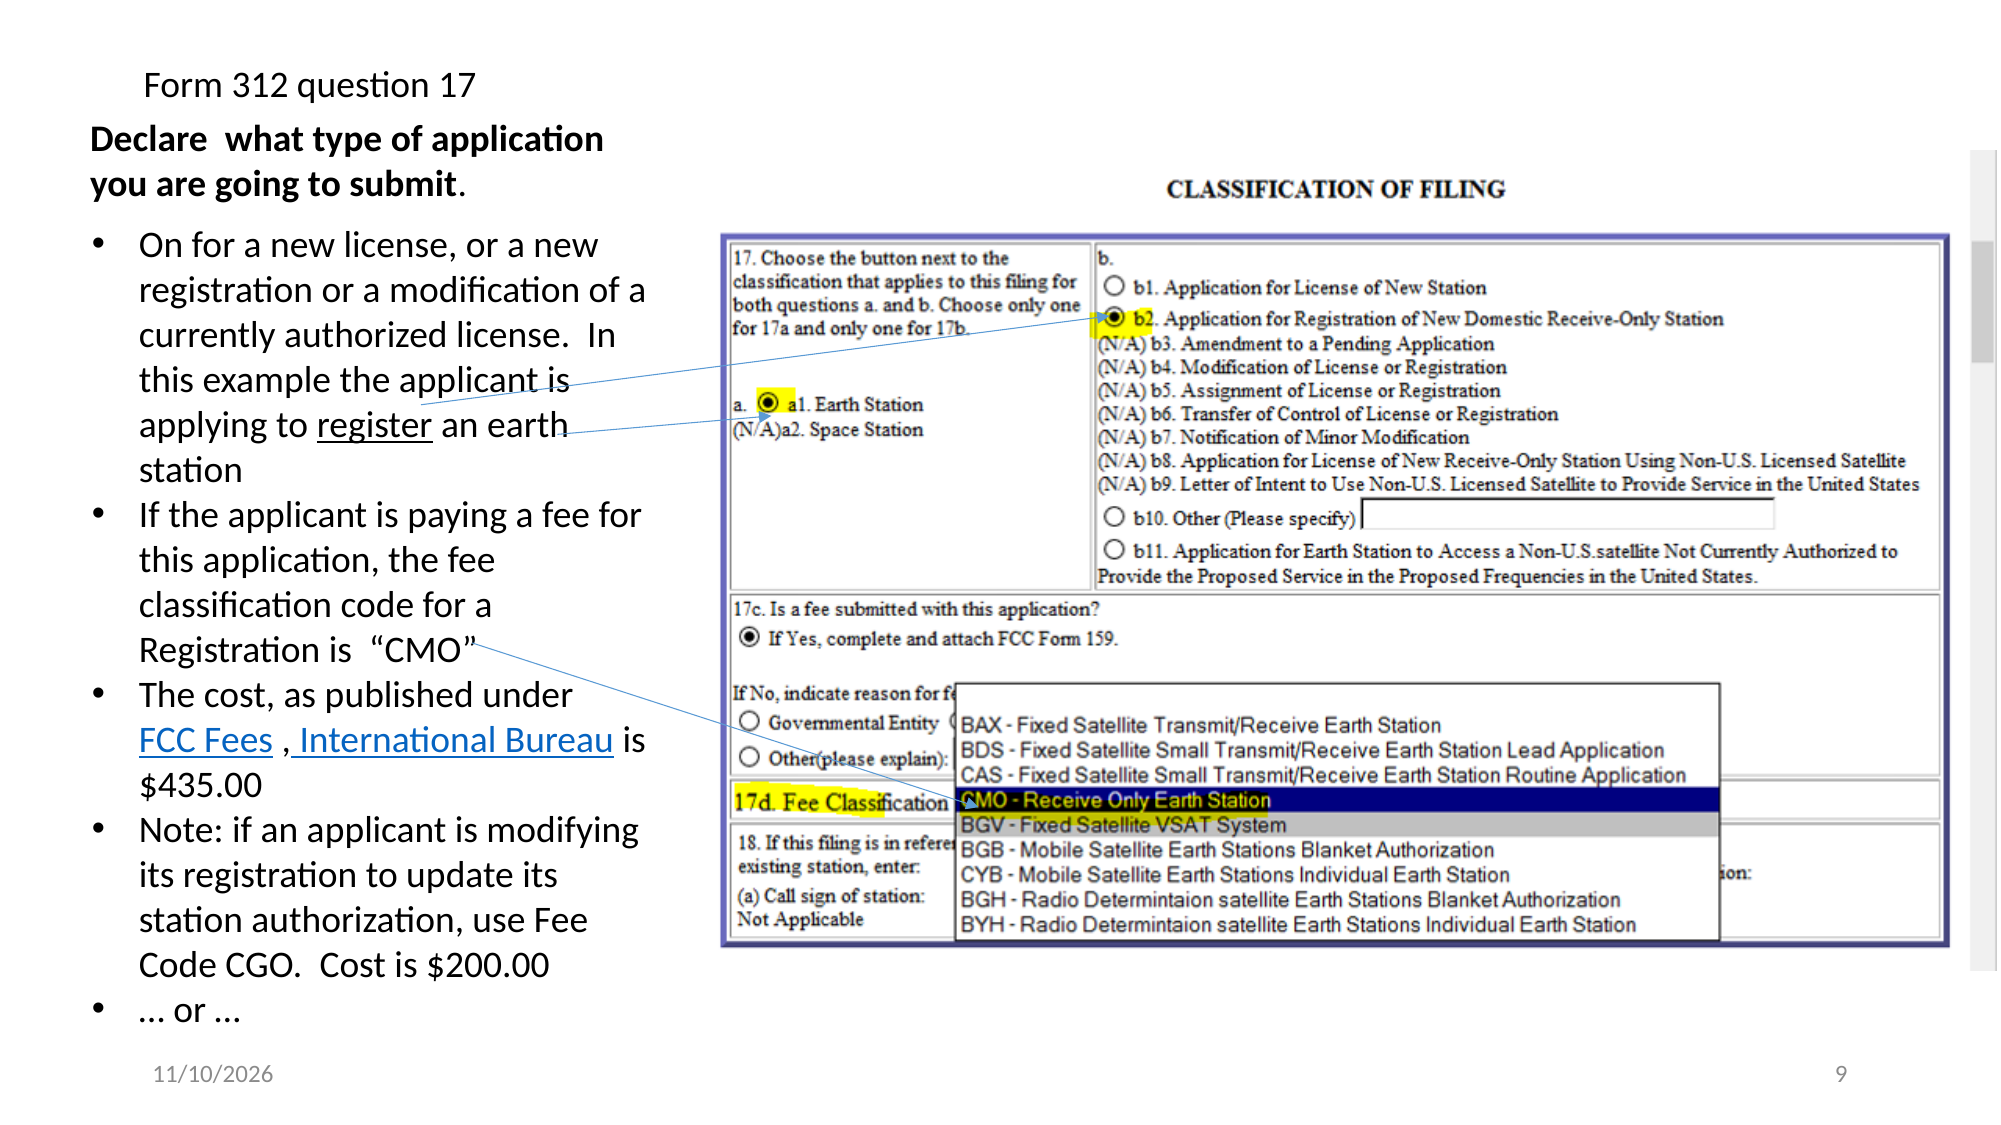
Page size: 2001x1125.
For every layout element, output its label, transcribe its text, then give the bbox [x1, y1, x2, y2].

slide_number 9 [1412, 1042, 1863, 1103]
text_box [557, 415, 772, 435]
text_box Form 312 question 17 [128, 52, 492, 158]
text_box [420, 315, 1110, 405]
text_box On for a new license, or a new registration or a modification of a currently authorized license. In this example the applicant is applying to register an earth station If the applicant is paying a fee for this application, the fee classification code for a Registration is “CMO” The cost, as published under FCC Fees , International Bureau is $435.00 Note: if an applicant is modifying its registration to update its station authorization, use Fee Code CGO. Cost is $200.00 … or … [77, 212, 682, 1038]
text_box Declare what type of application you are going to submit. [75, 106, 658, 212]
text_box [472, 642, 979, 808]
picture [702, 150, 1997, 972]
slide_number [137, 1042, 588, 1103]
